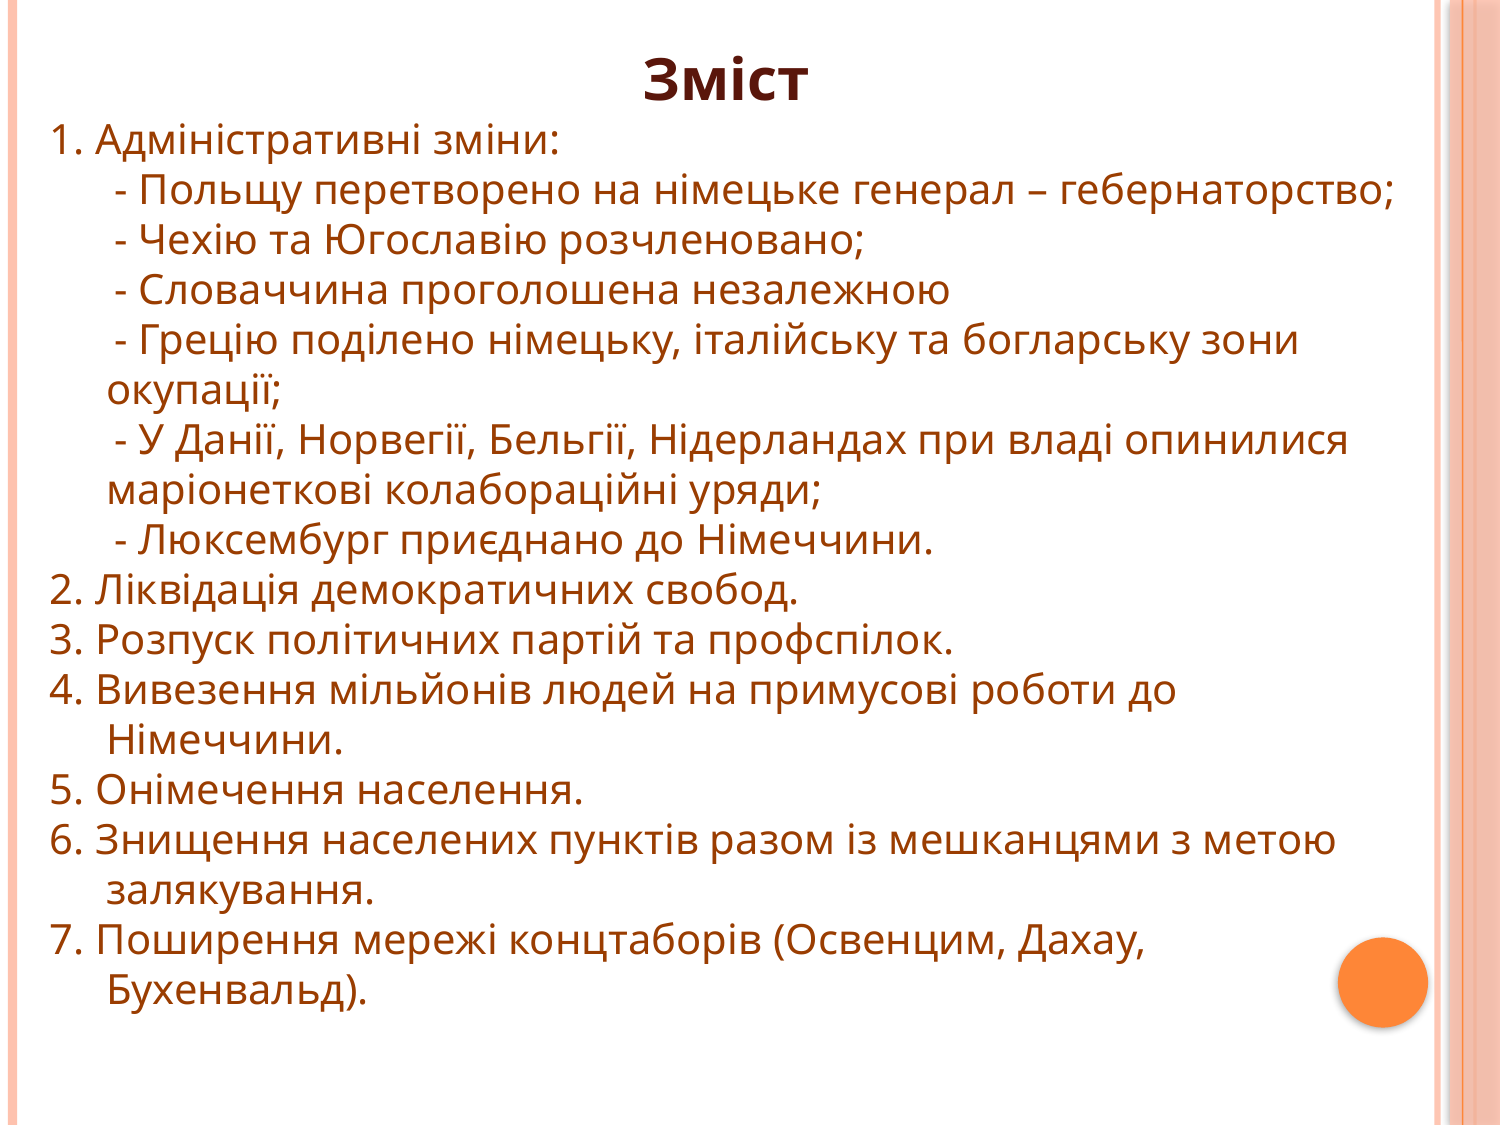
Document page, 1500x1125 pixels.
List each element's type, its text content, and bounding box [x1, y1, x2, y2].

text_box Зміст 1. Адміністративні зміни: - Польщу перетворено на німецьке генерал – гебернаторство; - Чехію та Югославію розчленовано; - Словаччина проголошена незалежною - Грецію поділено німецьку, італійську та богларську зони окупації; - У Данії, Норвегії, Бельгії, Нідерландах при владі опинилися маріонеткові колабораційні уряди; - Люксембург приєднано до Німеччини. 2. Ліквідація демократичних свобод. 3. Розпуск політичних партій та профспілок. 4. Вивезення мільйонів людей на примусові роботи до Німеччини. 5. Онімечення населення. 6. Знищення населених пунктів разом із мешканцями з метою залякування. 7. Поширення мережі концтаборів (Освенцим, Дахау, Бухенвальд). [35, 35, 1418, 1071]
